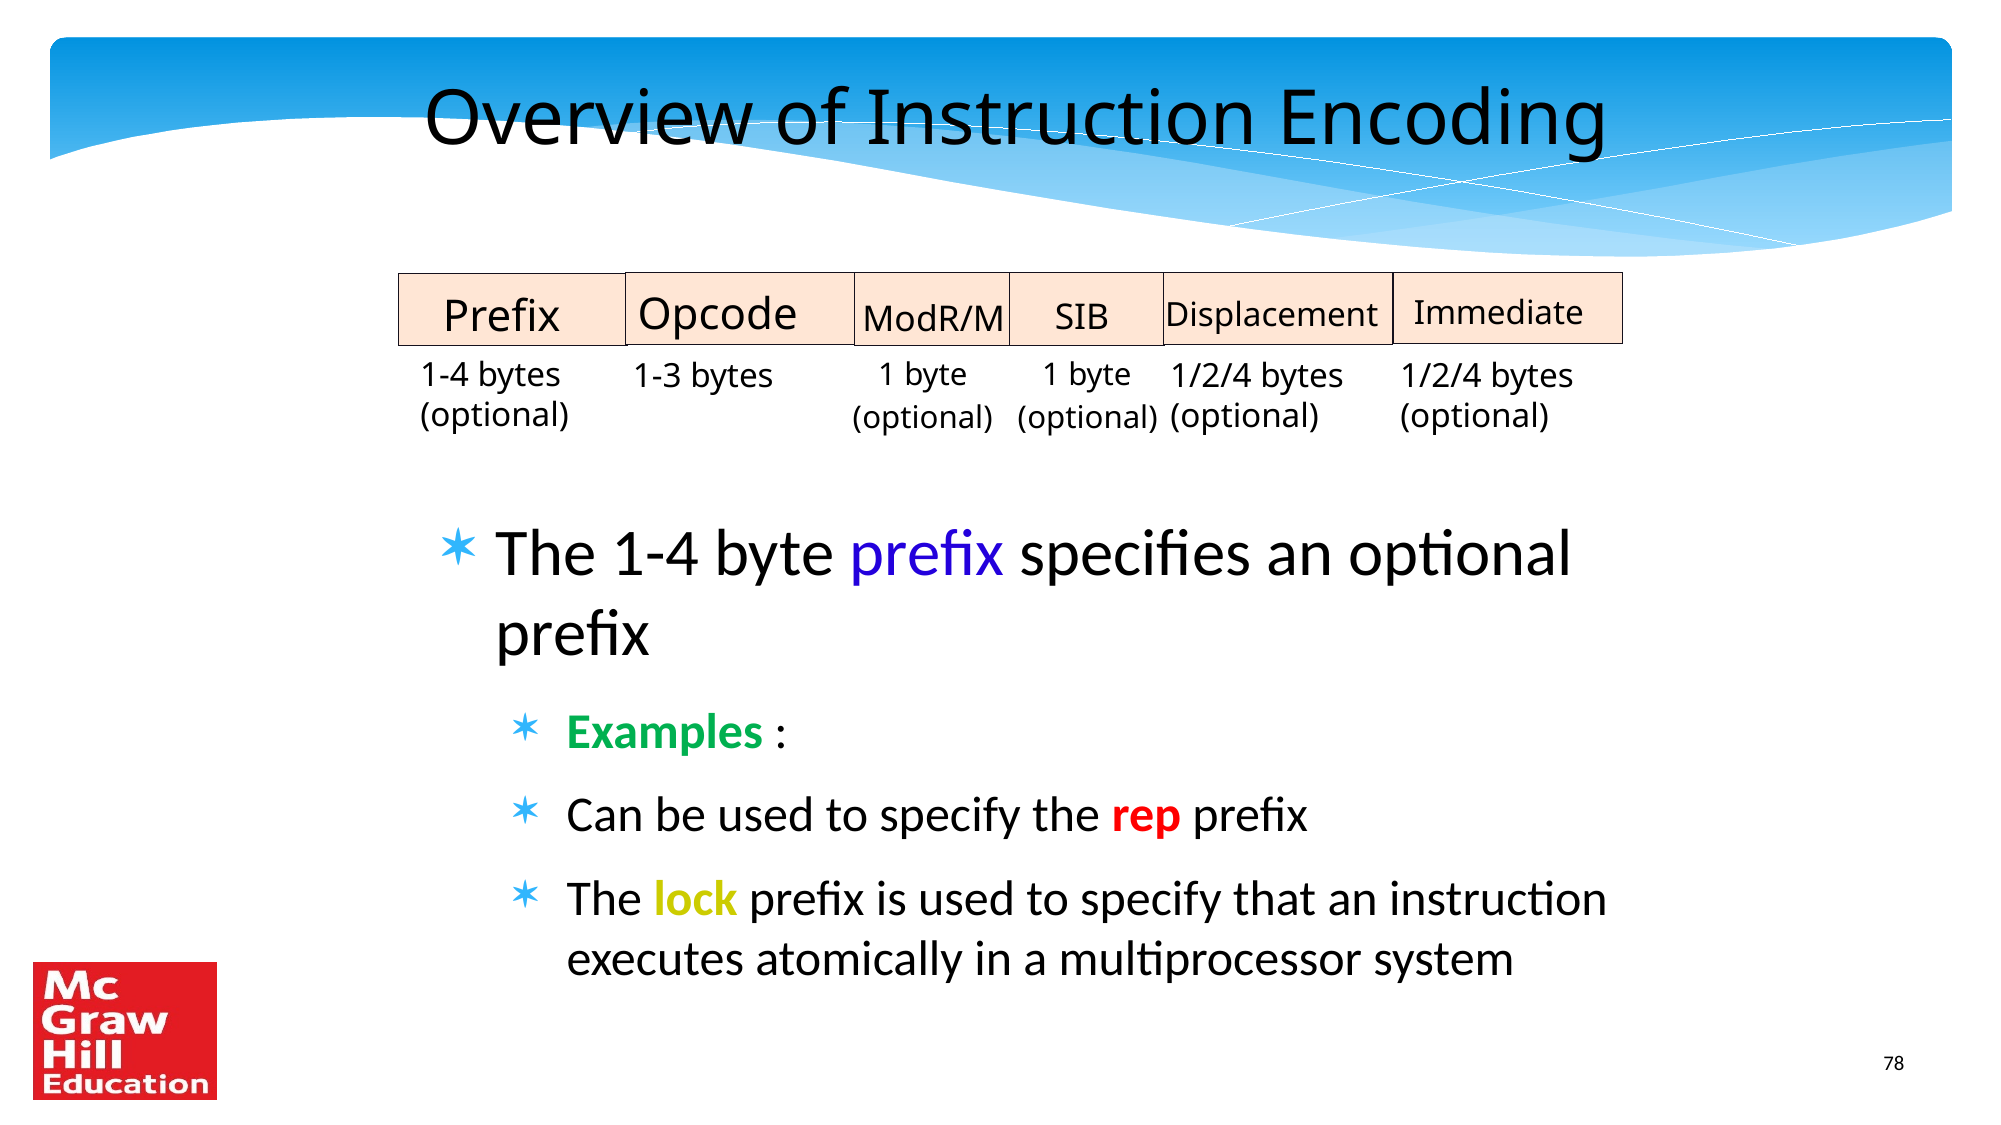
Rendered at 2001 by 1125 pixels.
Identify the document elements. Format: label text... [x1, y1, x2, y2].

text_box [374, 249, 1642, 449]
picture [33, 962, 217, 1100]
list The 1-4 byte prefix specifies an optional prefix Examples : Can be used to specify the rep prefix The lock prefix is used to specify that an instruction executes atomically in a multiprocessor system [425, 508, 1665, 1038]
title Overview of Instruction Encoding [408, 37, 1625, 192]
